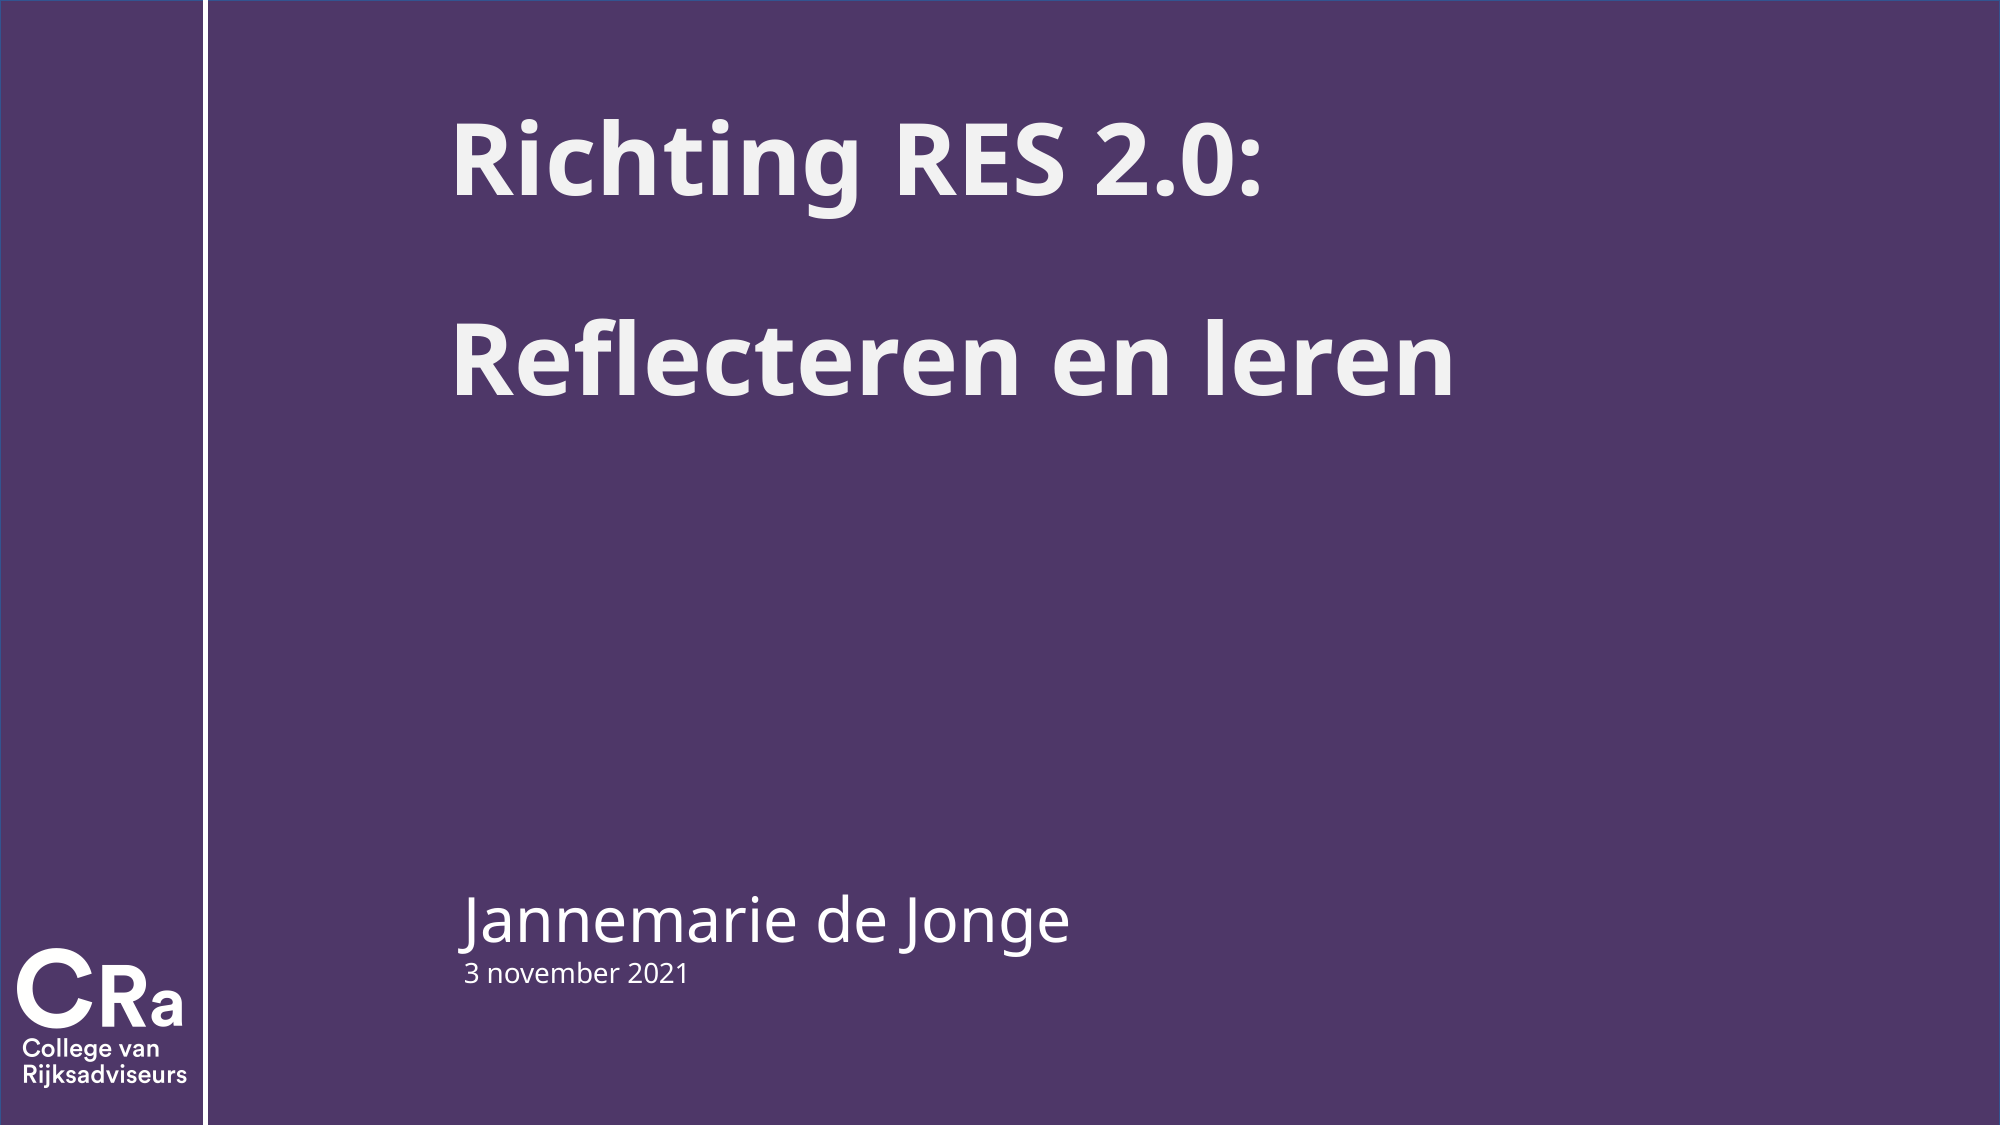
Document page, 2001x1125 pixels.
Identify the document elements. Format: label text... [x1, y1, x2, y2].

text_box Jannemarie de Jonge 3 november 2021 [458, 874, 1243, 995]
picture [5, 934, 200, 1098]
text_box [206, 0, 2000, 1125]
text_box Richting RES 2.0: Reflecteren en leren [436, 3, 2000, 227]
text_box [0, 0, 205, 1125]
